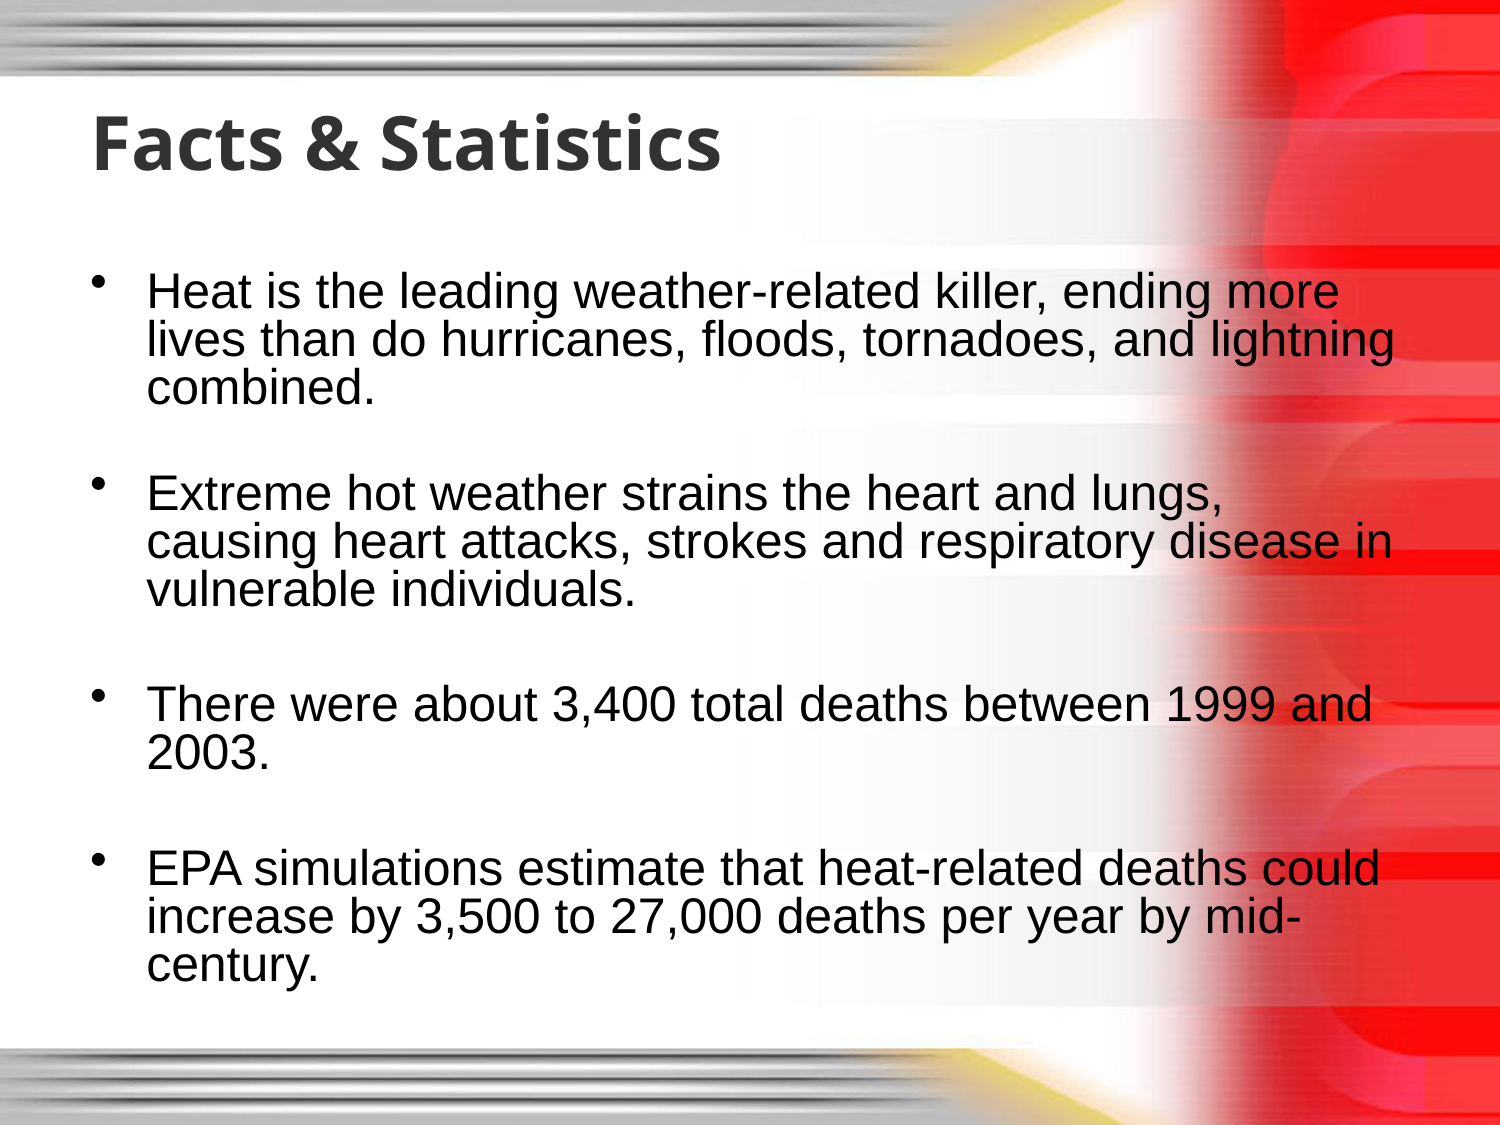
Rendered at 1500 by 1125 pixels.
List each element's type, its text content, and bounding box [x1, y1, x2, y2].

title Facts & Statistics [75, 87, 1425, 233]
list Heat is the leading weather-related killer, ending more lives than do hurricanes, floods, tornadoes, and lightning combined. Extreme hot weather strains the heart and lungs, causing heart attacks, strokes and respiratory disease in vulnerable individuals. There were about 3,400 total deaths between 1999 and 2003. EPA simulations estimate that heat-related deaths could increase by 3,500 to 27,000 deaths per year by mid-century. [75, 262, 1425, 1038]
picture [0, 0, 1500, 1125]
